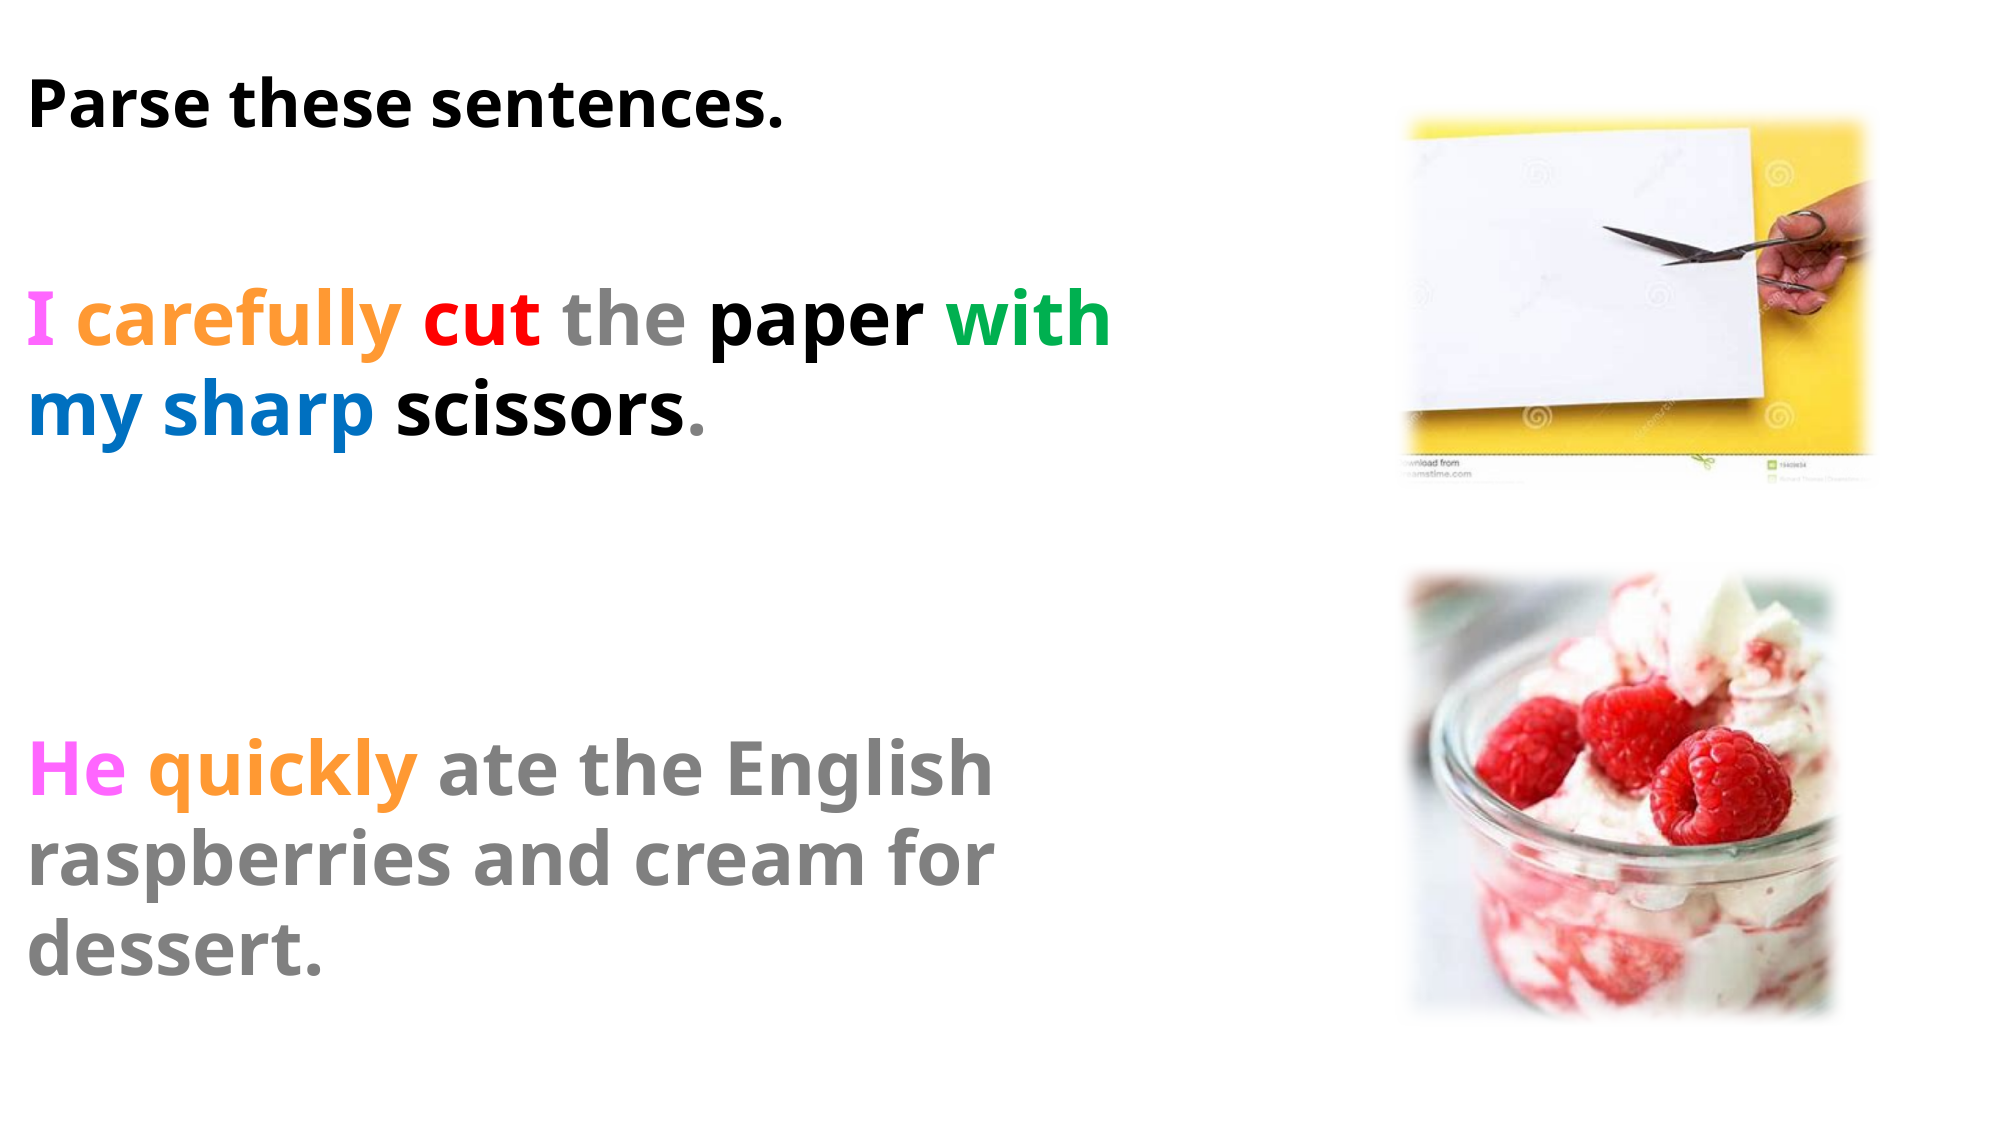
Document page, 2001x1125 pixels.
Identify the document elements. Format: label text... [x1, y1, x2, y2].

picture [1395, 562, 1846, 1027]
text_box Parse these sentences. I carefully cut the paper with my sharp scissors. He quickly ate the English raspberries and cream for dessert. [11, 53, 1247, 998]
picture [1395, 104, 1881, 490]
